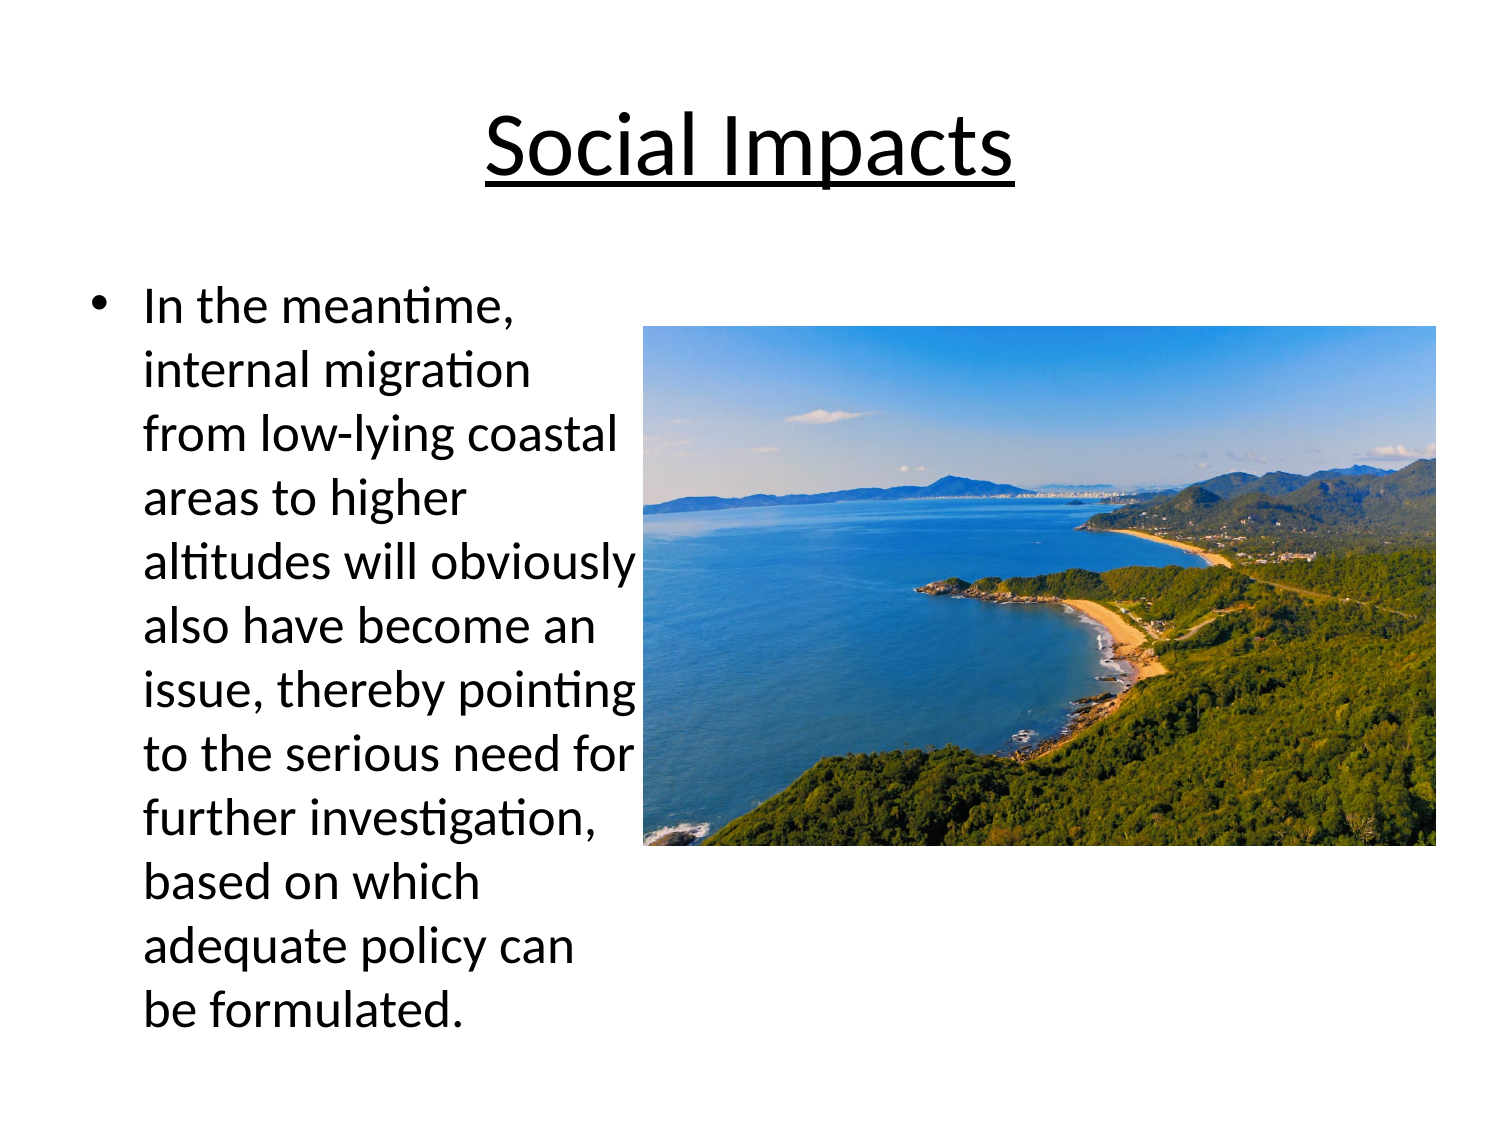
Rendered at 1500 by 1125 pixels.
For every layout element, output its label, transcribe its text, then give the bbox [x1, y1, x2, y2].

picture [643, 326, 1436, 847]
title Social Impacts [75, 45, 1425, 233]
list In the meantime, internal migration from low-lying coastal areas to higher altitudes will obviously also have become an issue, thereby pointing to the serious need for further investigation, based on which adequate policy can be formulated. [75, 262, 656, 1083]
